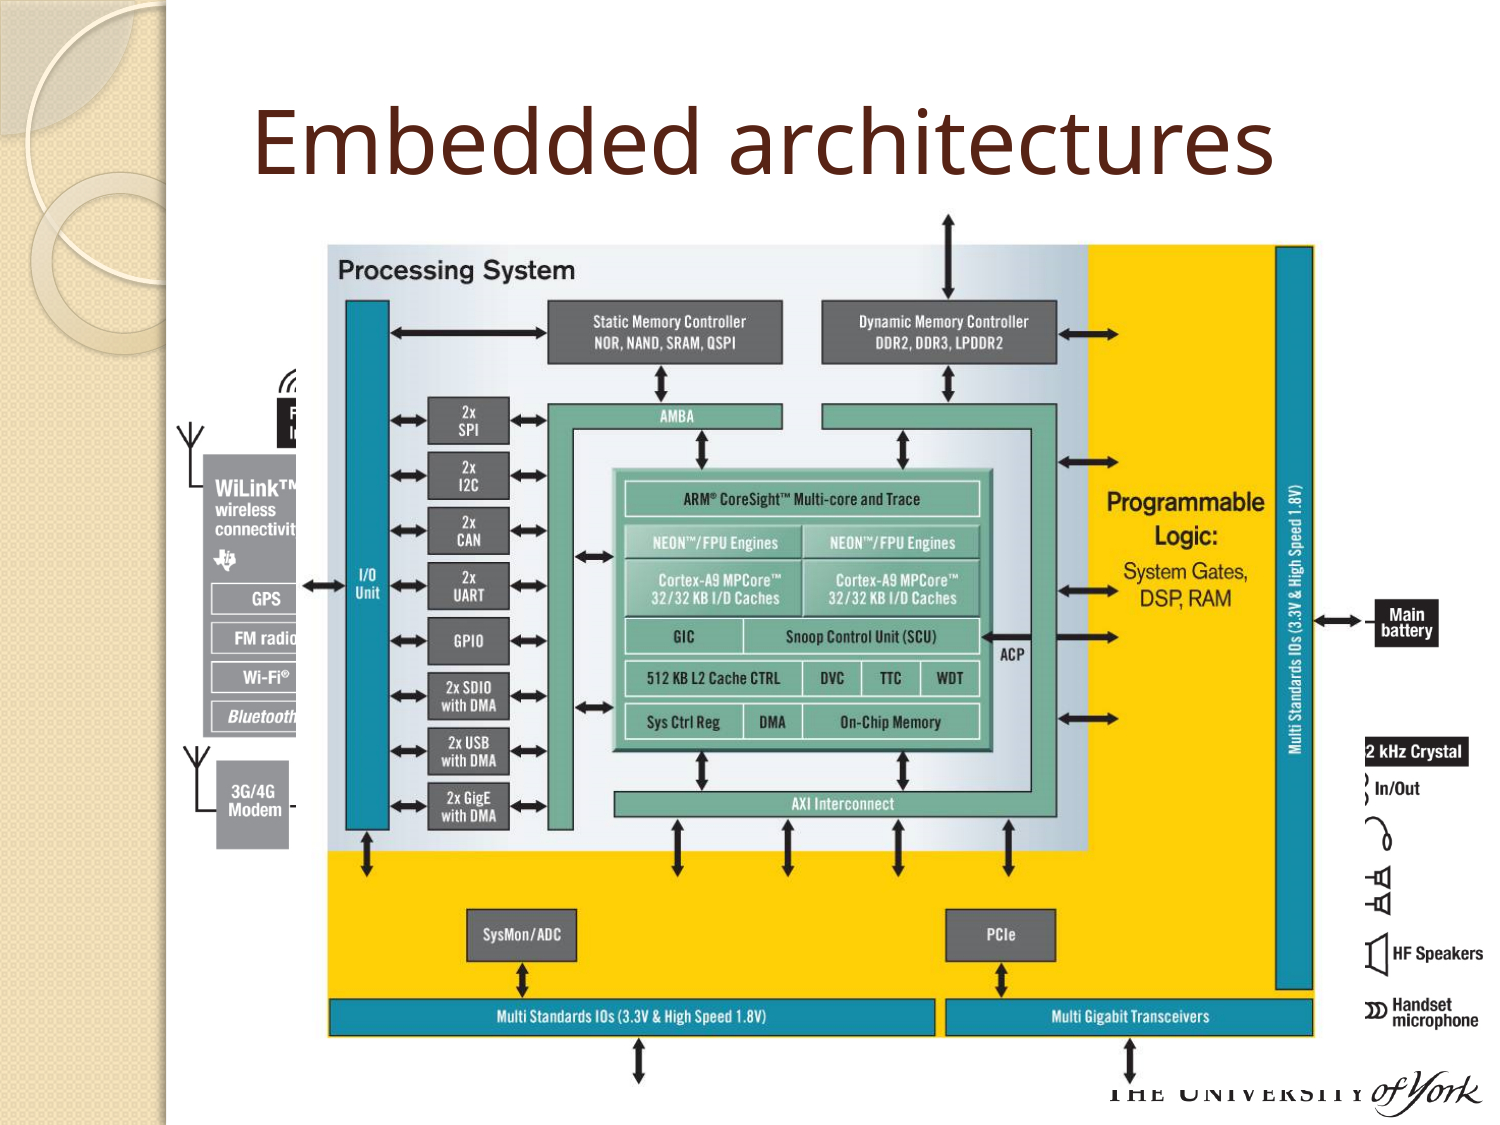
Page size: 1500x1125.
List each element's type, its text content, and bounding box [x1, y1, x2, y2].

picture [172, 207, 1500, 1118]
title Embedded architectures [235, 45, 1466, 233]
